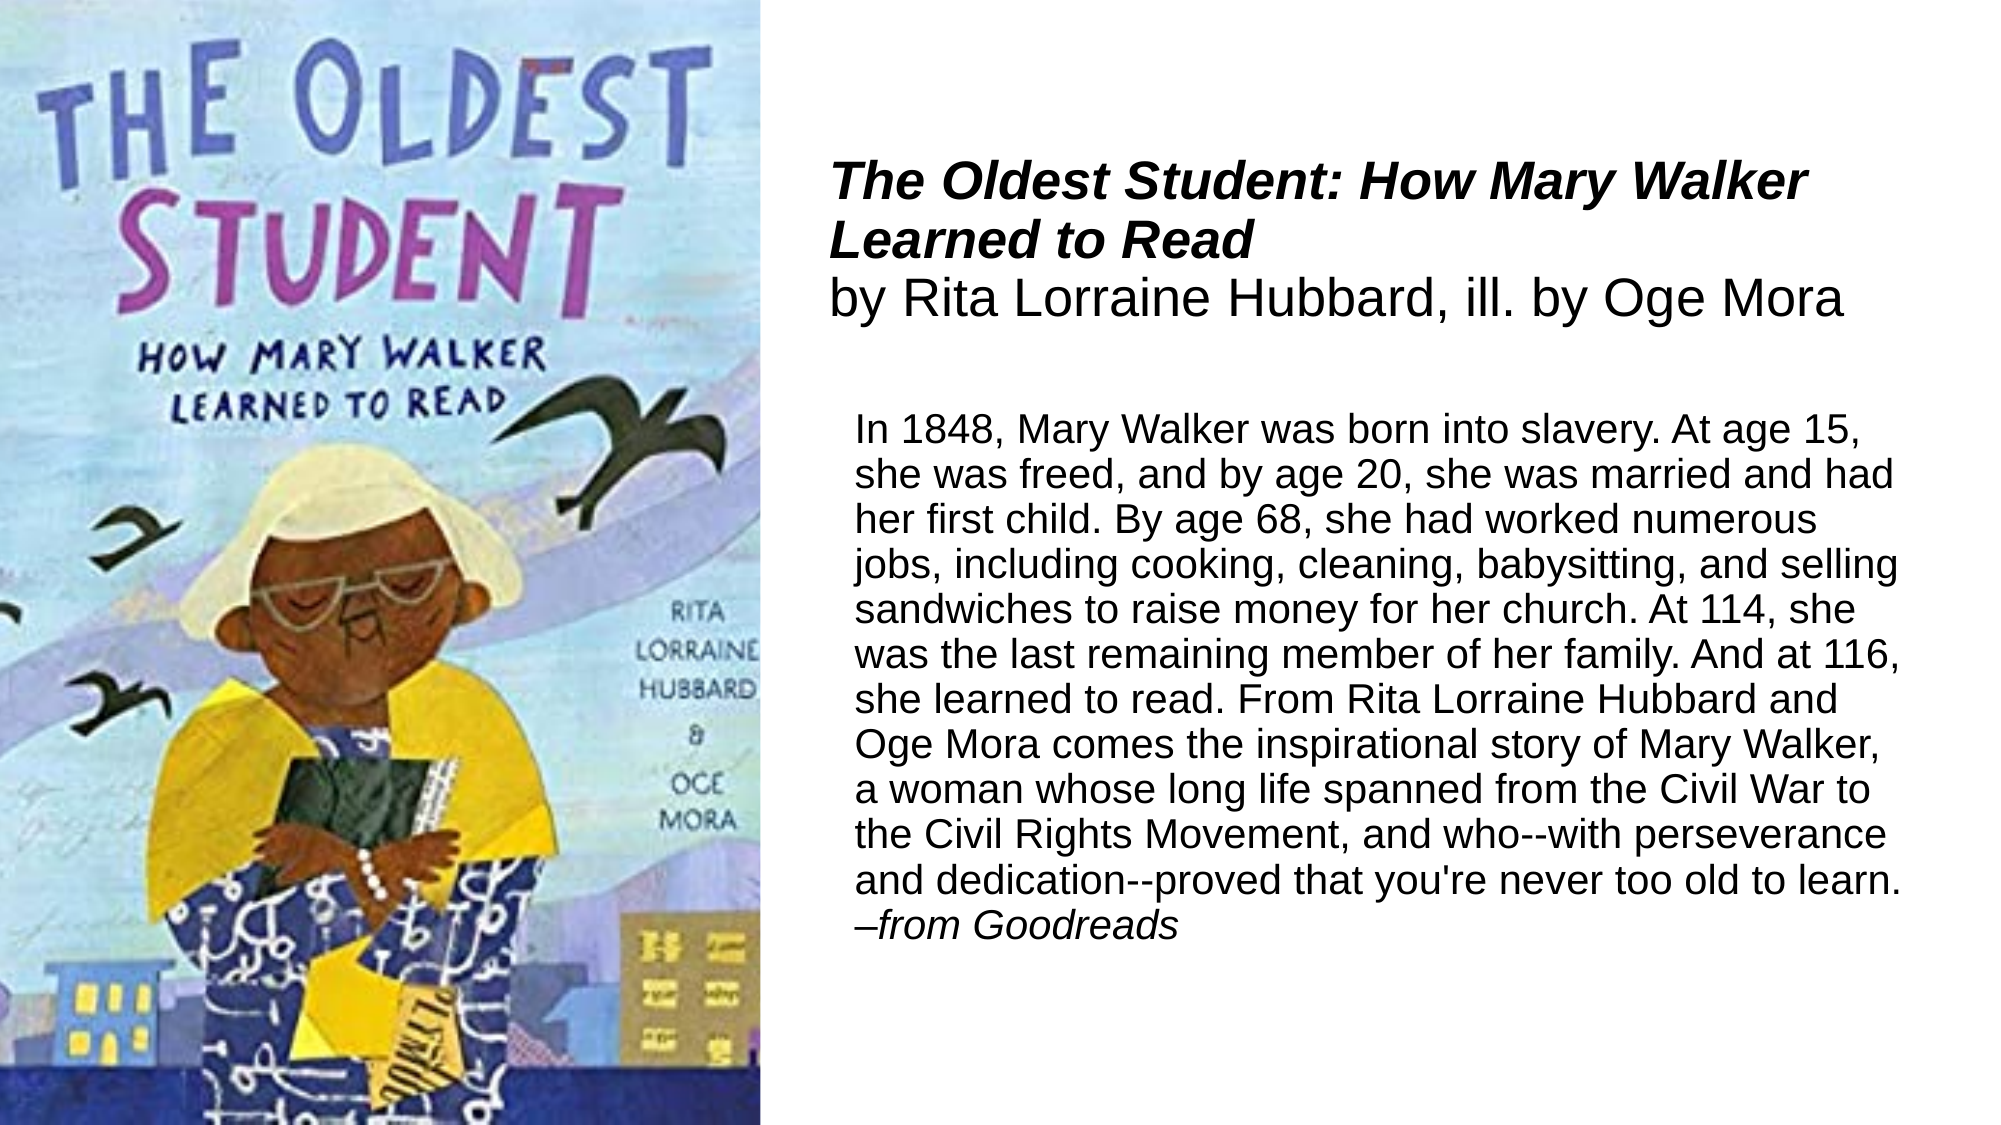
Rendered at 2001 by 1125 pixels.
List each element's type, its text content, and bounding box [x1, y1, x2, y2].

list In 1848, Mary Walker was born into slavery. At age 15, she was freed, and by age 20, she was married and had her first child. By age 68, she had worked numerous jobs, including cooking, cleaning, babysitting, and selling sandwiches to raise money for her church. At 114, she was the last remaining member of her family. And at 116, she learned to read. From Rita Lorraine Hubbard and Oge Mora comes the inspirational story of Mary Walker, a woman whose long life spanned from the Civil War to the Civil Rights Movement, and who--with perseverance and dedication--proved that you're never too old to learn. –from Goodreads [839, 399, 1920, 1021]
title The Oldest Student: How Mary Walker Learned to Read by Rita Lorraine Hubbard, ill. by Oge Mora [814, 103, 1895, 379]
picture [0, 0, 761, 1125]
